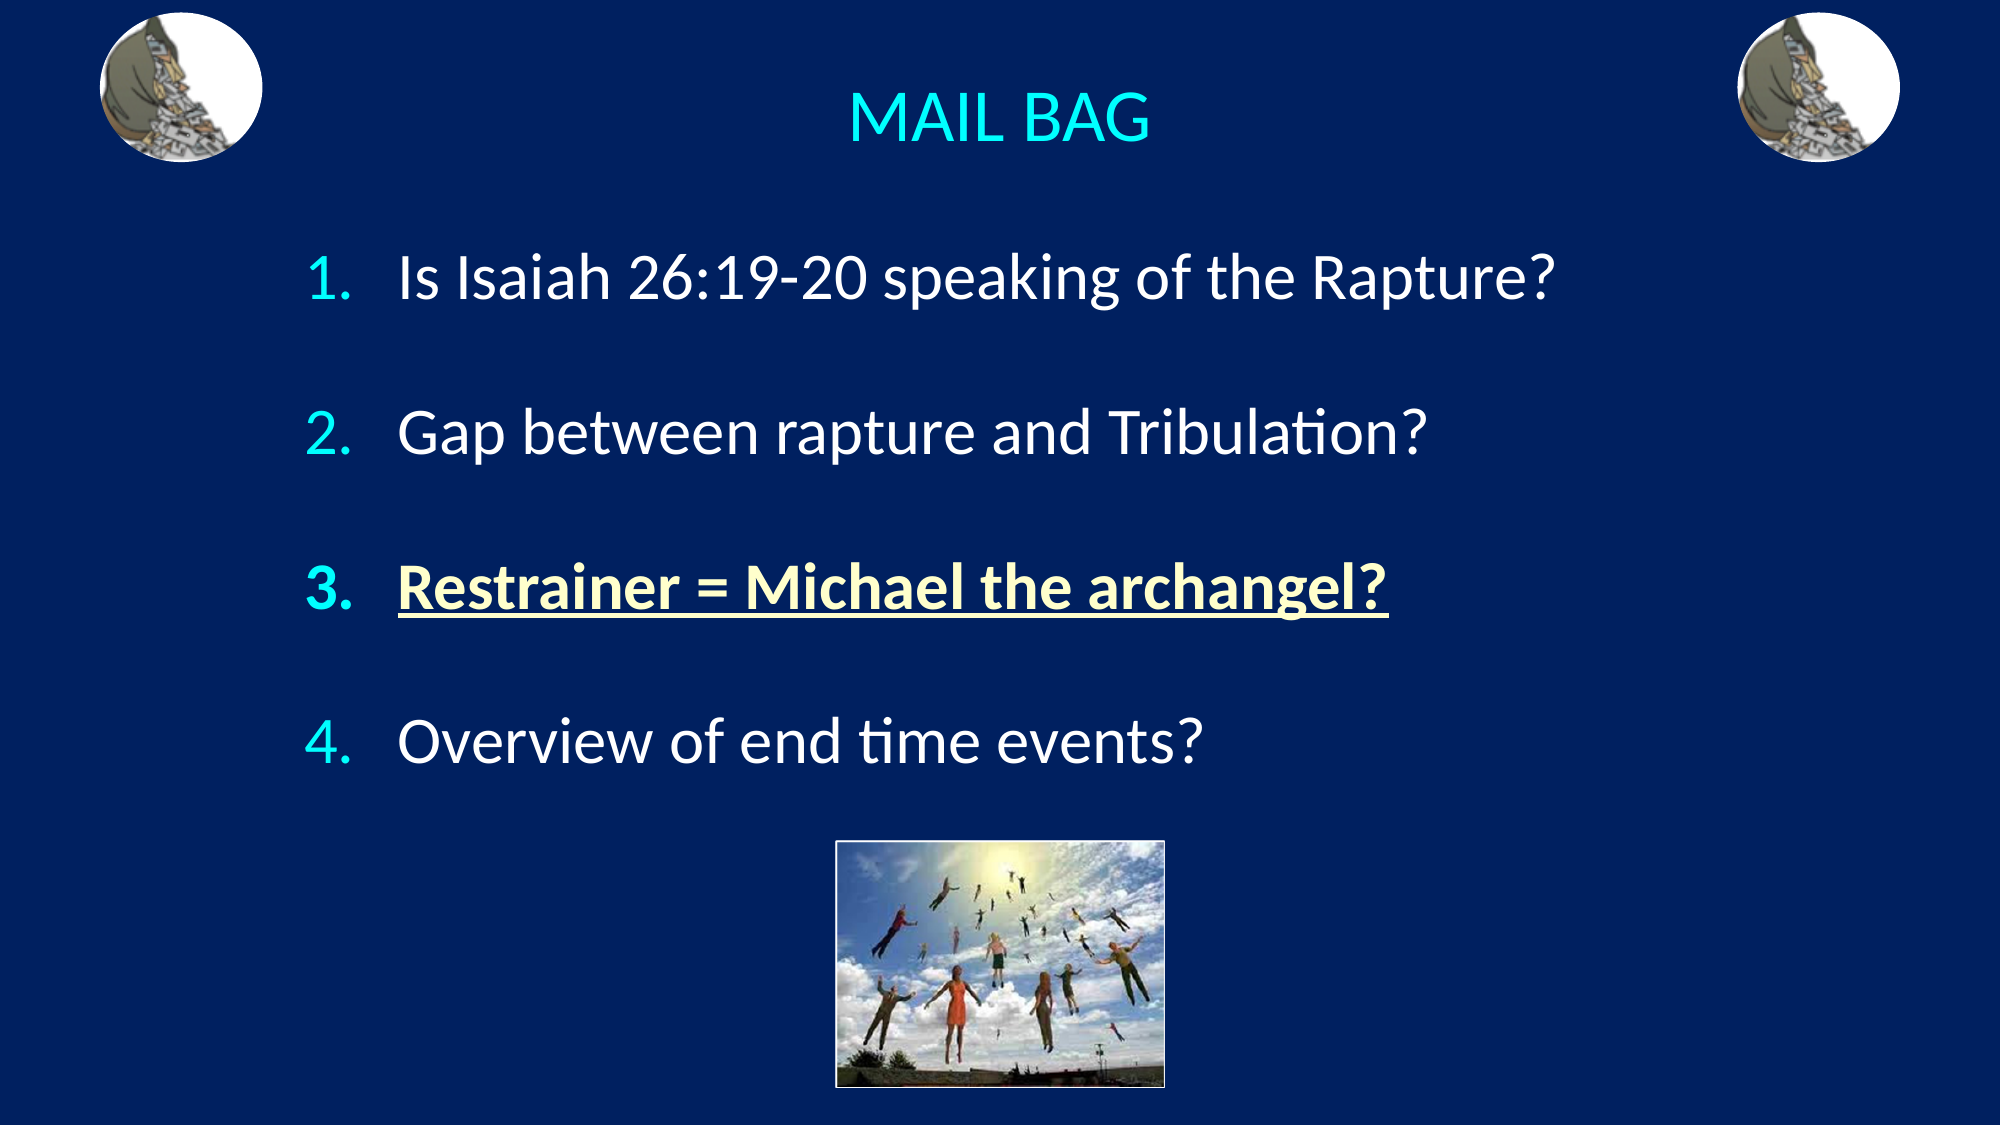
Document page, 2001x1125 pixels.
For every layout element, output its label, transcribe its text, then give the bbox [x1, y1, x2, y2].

list Is Isaiah 26:19-20 speaking of the Rapture? Gap between rapture and Tribulation? Restrainer = Michael the archangel? Overview of end time events? [288, 224, 1712, 1001]
picture [835, 839, 1165, 1088]
picture [1737, 12, 1901, 163]
picture [99, 12, 263, 163]
title MAIL BAG [464, 37, 1536, 186]
